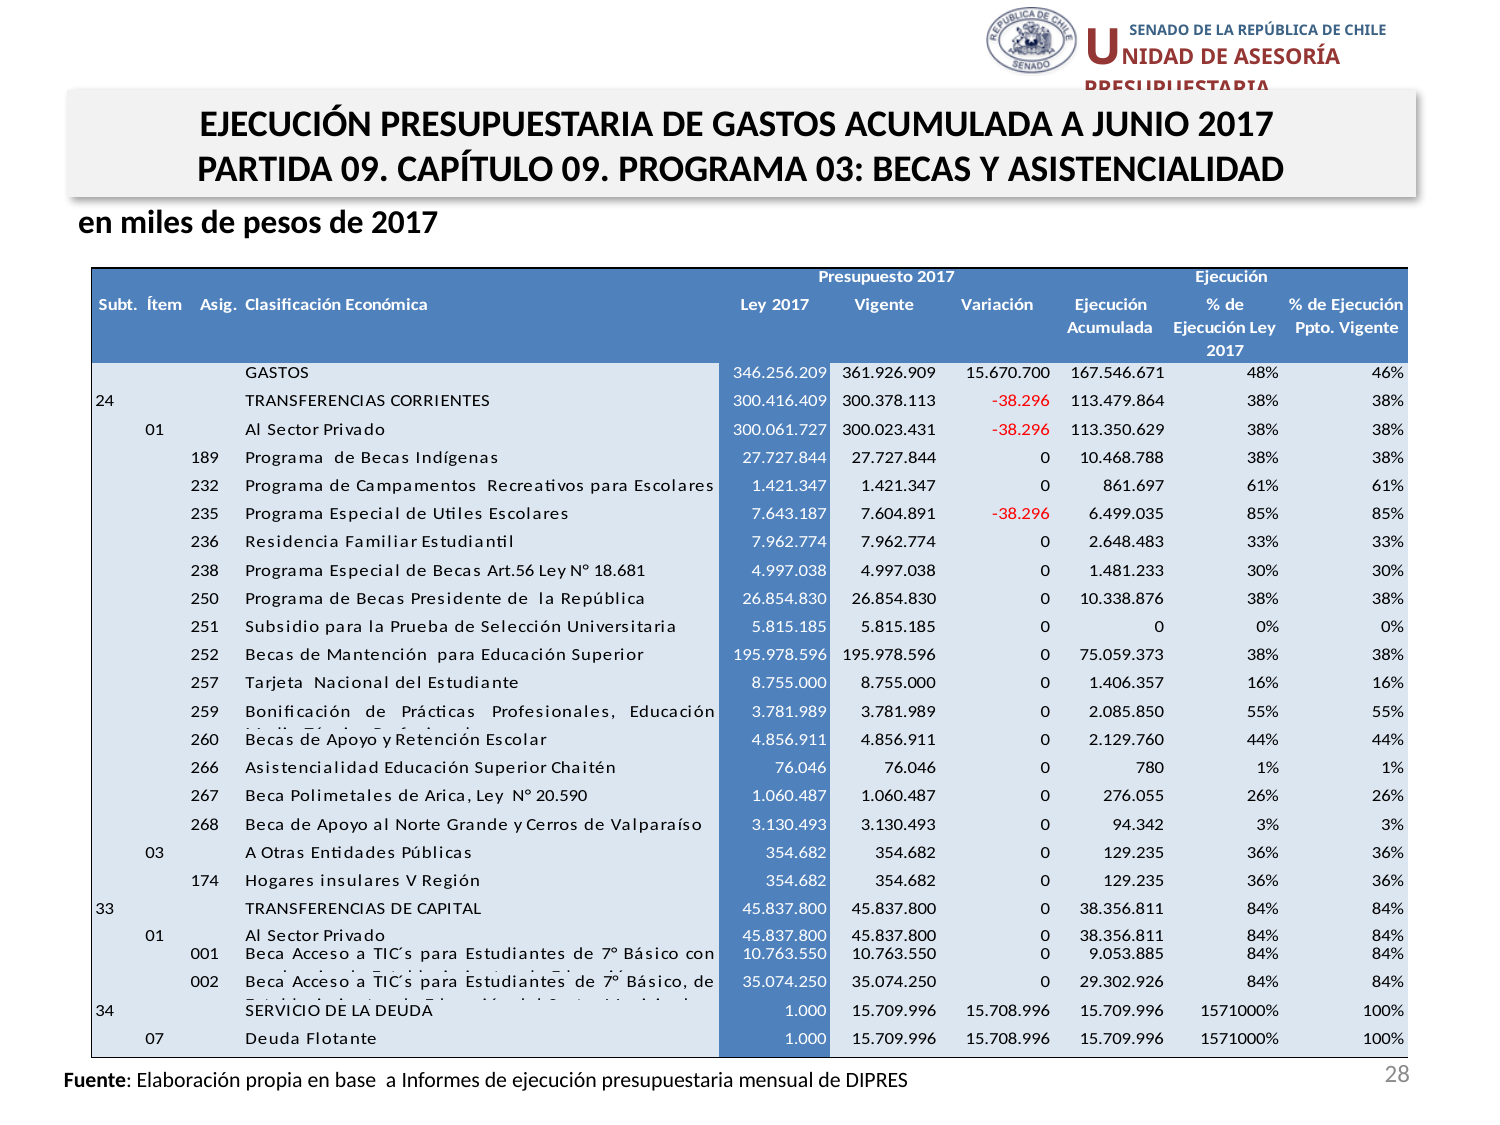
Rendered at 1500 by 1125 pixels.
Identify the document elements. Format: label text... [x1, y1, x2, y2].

text_box EJECUCIÓN PRESUPUESTARIA DE GASTOS ACUMULADA A JUNIO 2017 PARTIDA 09. CAPÍTULO 09. PROGRAMA 03: BECAS Y ASISTENCIALIDAD [67, 90, 1415, 197]
picture [90, 266, 1410, 1059]
footer Fuente: Elaboración propia en base a Informes de ejecución presupuestaria mensual de DIPRES [48, 1058, 1428, 1119]
slide_number 28 [1074, 1042, 1425, 1103]
text_box en miles de pesos de 2017 [63, 192, 1414, 268]
picture [986, 7, 1079, 76]
